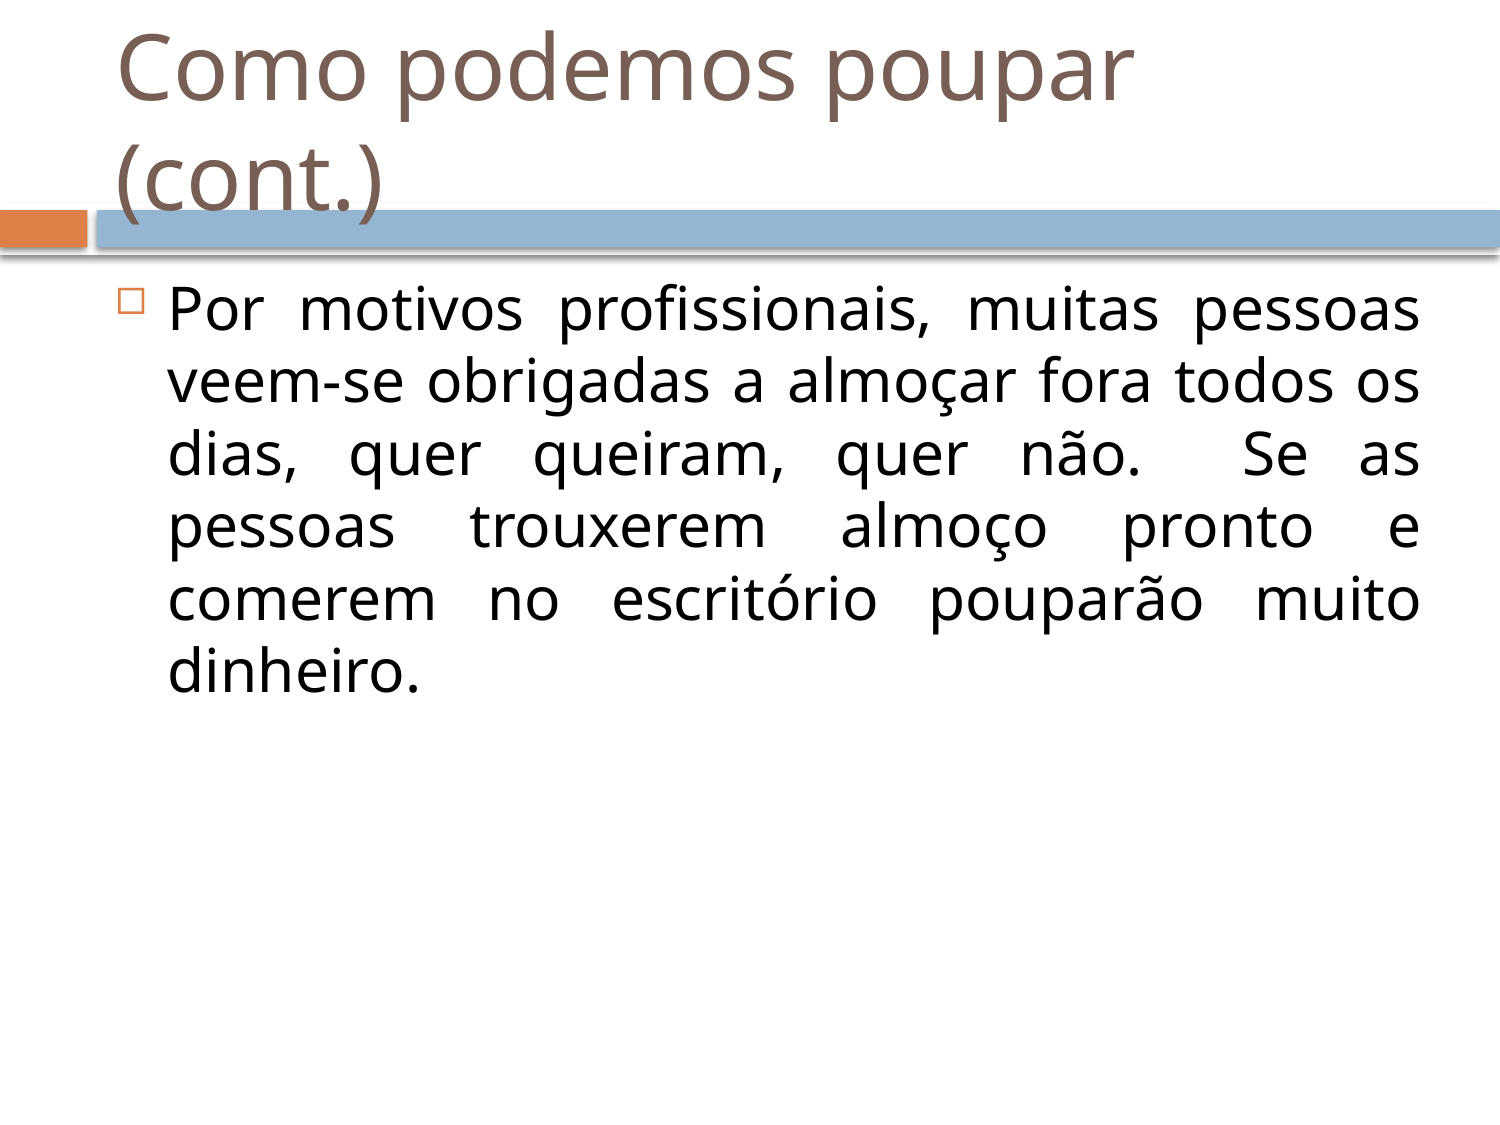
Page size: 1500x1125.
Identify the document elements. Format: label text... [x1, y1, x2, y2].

list Por motivos profissionais, muitas pessoas veem-se obrigadas a almoçar fora todos os dias, quer queiram, quer não. Se as pessoas trouxerem almoço pronto e comerem no escritório pouparão muito dinheiro. [100, 262, 1438, 1000]
title Como podemos poupar (cont.) [100, 37, 1438, 200]
